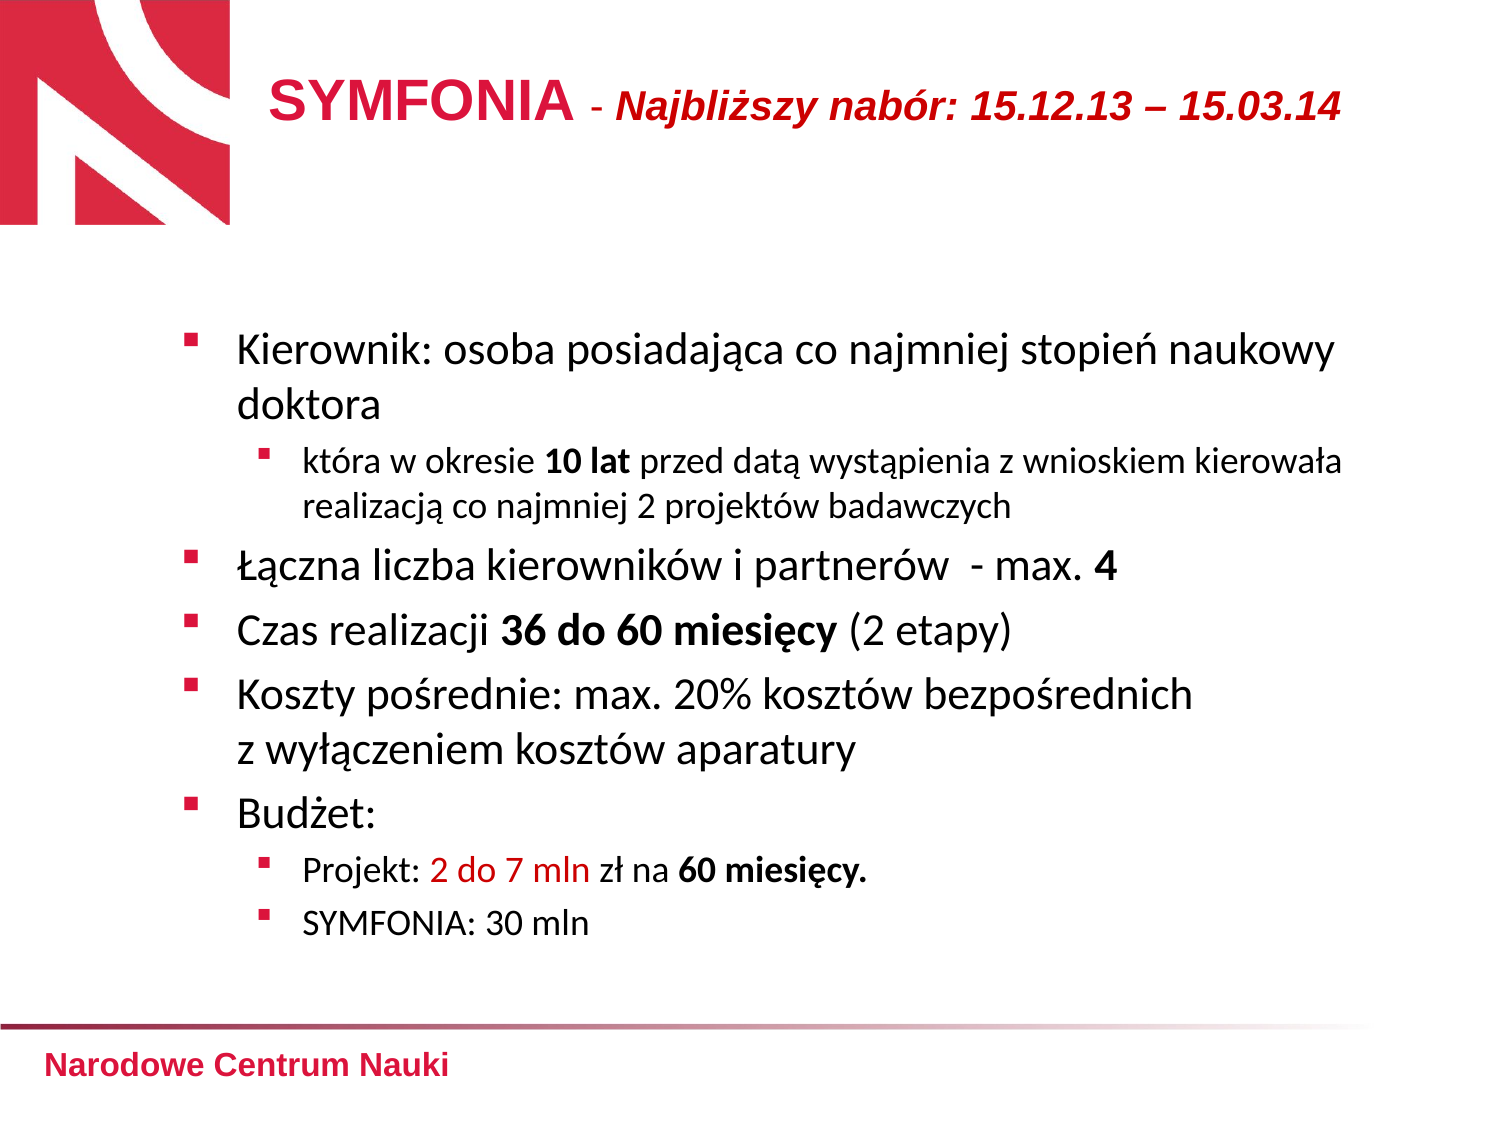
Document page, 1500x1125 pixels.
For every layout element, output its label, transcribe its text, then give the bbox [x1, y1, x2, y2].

picture [0, 0, 230, 226]
text_box Narodowe Centrum Nauki [29, 1039, 715, 1091]
list Kierownik: osoba posiadająca co najmniej stopień naukowy doktora która w okresie 10 lat przed datą wystąpienia z wnioskiem kierowała realizacją co najmniej 2 projektów badawczych Łączna liczba kierowników i partnerów - max. 4 Czas realizacji 36 do 60 miesięcy (2 etapy) Koszty pośrednie: max. 20% kosztów bezpośrednich z wyłączeniem kosztów aparatury Budżet: Projekt: 2 do 7 mln zł na 60 miesięcy. SYMFONIA: 30 mln [165, 241, 1425, 986]
text_box SYMFONIA - Najbliższy nabór: 15.12.13 – 15.03.14 [253, 54, 1375, 140]
picture [0, 1022, 1376, 1030]
